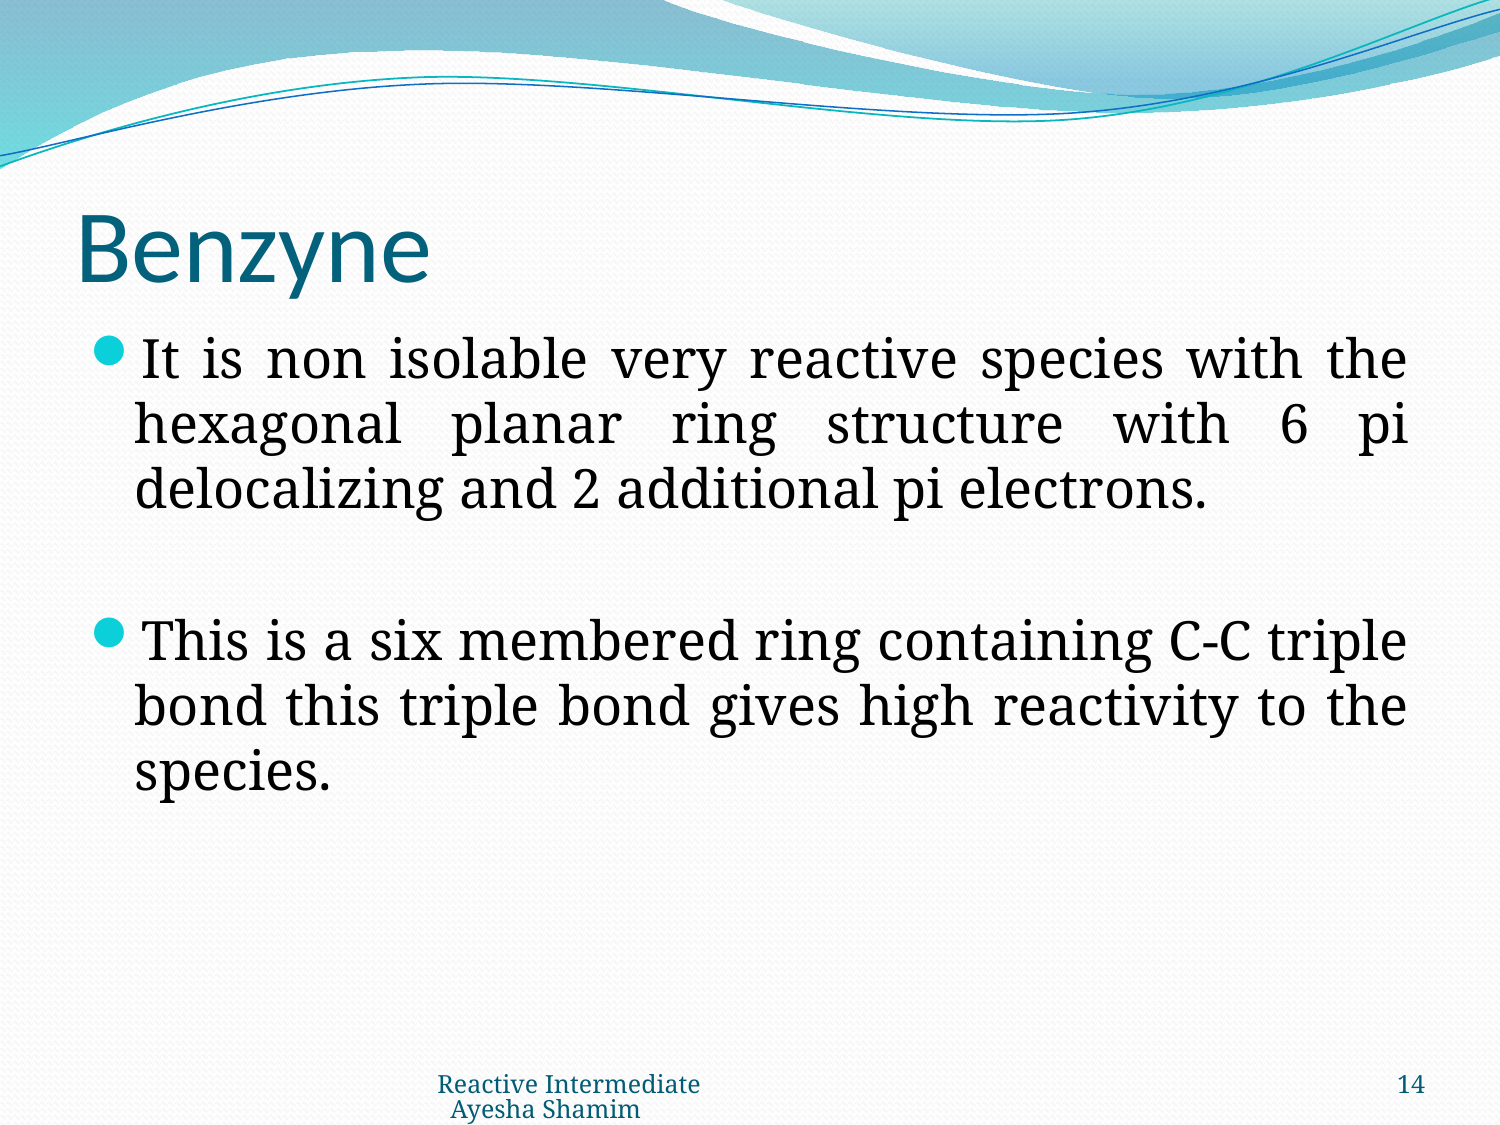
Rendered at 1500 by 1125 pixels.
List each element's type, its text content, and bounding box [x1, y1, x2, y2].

list It is non isolable very reactive species with the hexagonal planar ring structure with 6 pi delocalizing and 2 additional pi electrons. This is a six membered ring containing C-C triple bond this triple bond gives high reactivity to the species. [75, 317, 1425, 1038]
title Benzyne [75, 115, 1425, 303]
slide_number 14 [1299, 1042, 1425, 1103]
footer Reactive Intermediate Ayesha Shamim [437, 1042, 988, 1103]
